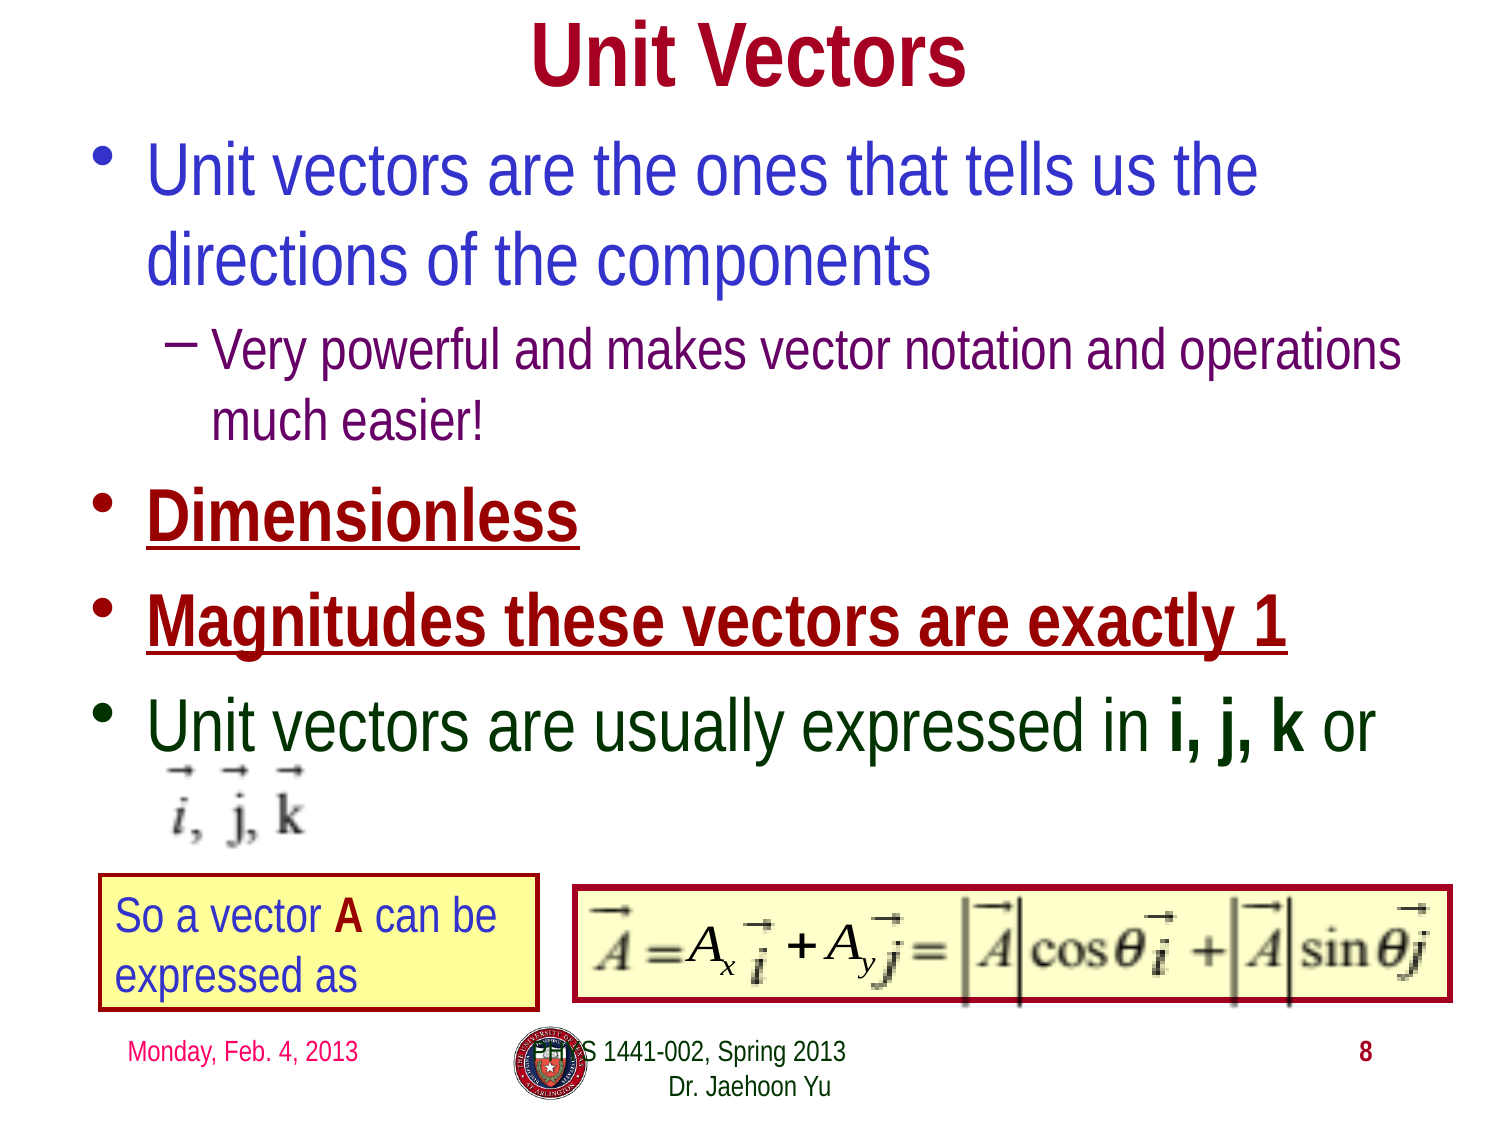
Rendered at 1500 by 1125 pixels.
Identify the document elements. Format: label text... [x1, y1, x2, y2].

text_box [674, 909, 733, 988]
slide_number 8 [1074, 1024, 1388, 1101]
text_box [734, 909, 784, 988]
text_box So a vector A can be expressed as [99, 874, 538, 1010]
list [161, 759, 314, 854]
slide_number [112, 1024, 463, 1101]
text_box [863, 902, 913, 995]
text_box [582, 891, 691, 976]
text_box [1224, 885, 1415, 1013]
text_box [1389, 893, 1439, 986]
list Unit vectors are the ones that tells us the directions of the components Very powerful and makes vector notation and operations much easier! Dimensionless Magnitudes these vectors are exactly 1 Unit vectors are usually expressed in i, j, k or [74, 112, 1463, 788]
footer PHYS 1441-002, Spring 2013 Dr. Jaehoon Yu [512, 1024, 988, 1101]
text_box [906, 885, 1223, 1012]
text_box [1136, 901, 1186, 980]
text_box [575, 887, 902, 1000]
title Unit Vectors [112, 0, 1388, 101]
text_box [812, 906, 859, 990]
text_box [784, 909, 826, 988]
text_box [1416, 887, 1450, 1000]
